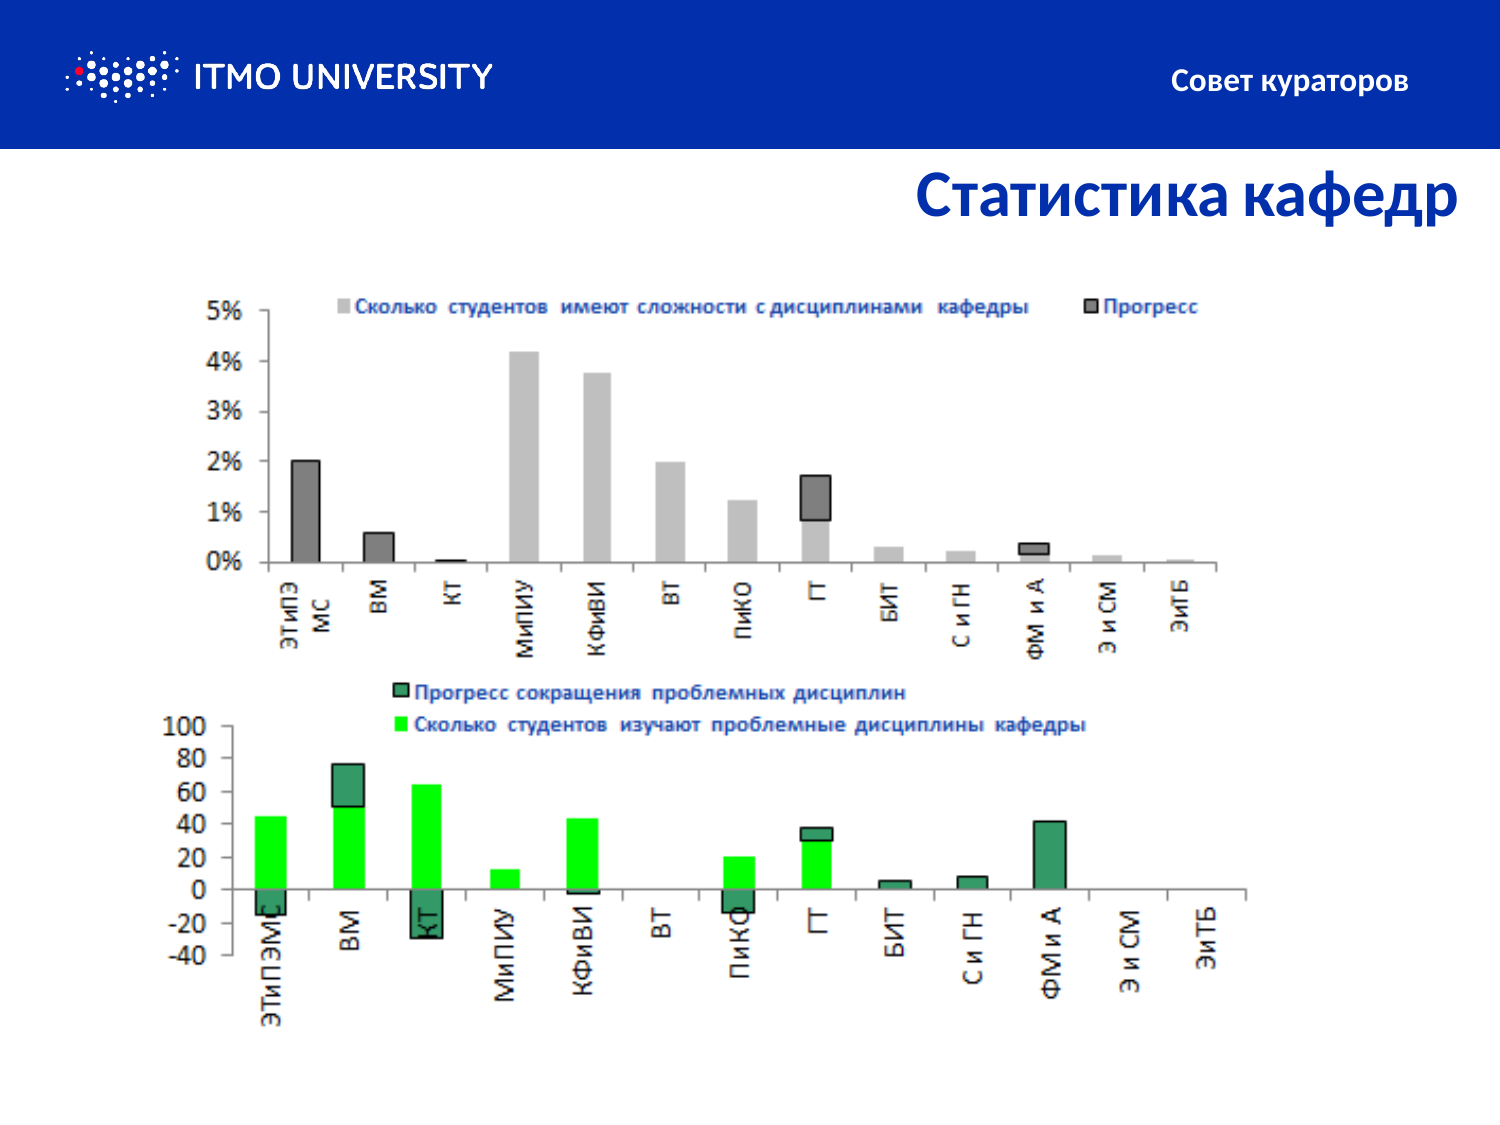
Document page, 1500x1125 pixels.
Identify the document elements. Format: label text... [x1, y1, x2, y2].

footer Совет кураторов [661, 48, 1425, 108]
text_box Статистика кафедр [902, 142, 1500, 297]
picture [40, 280, 1273, 1107]
picture [0, 0, 545, 149]
